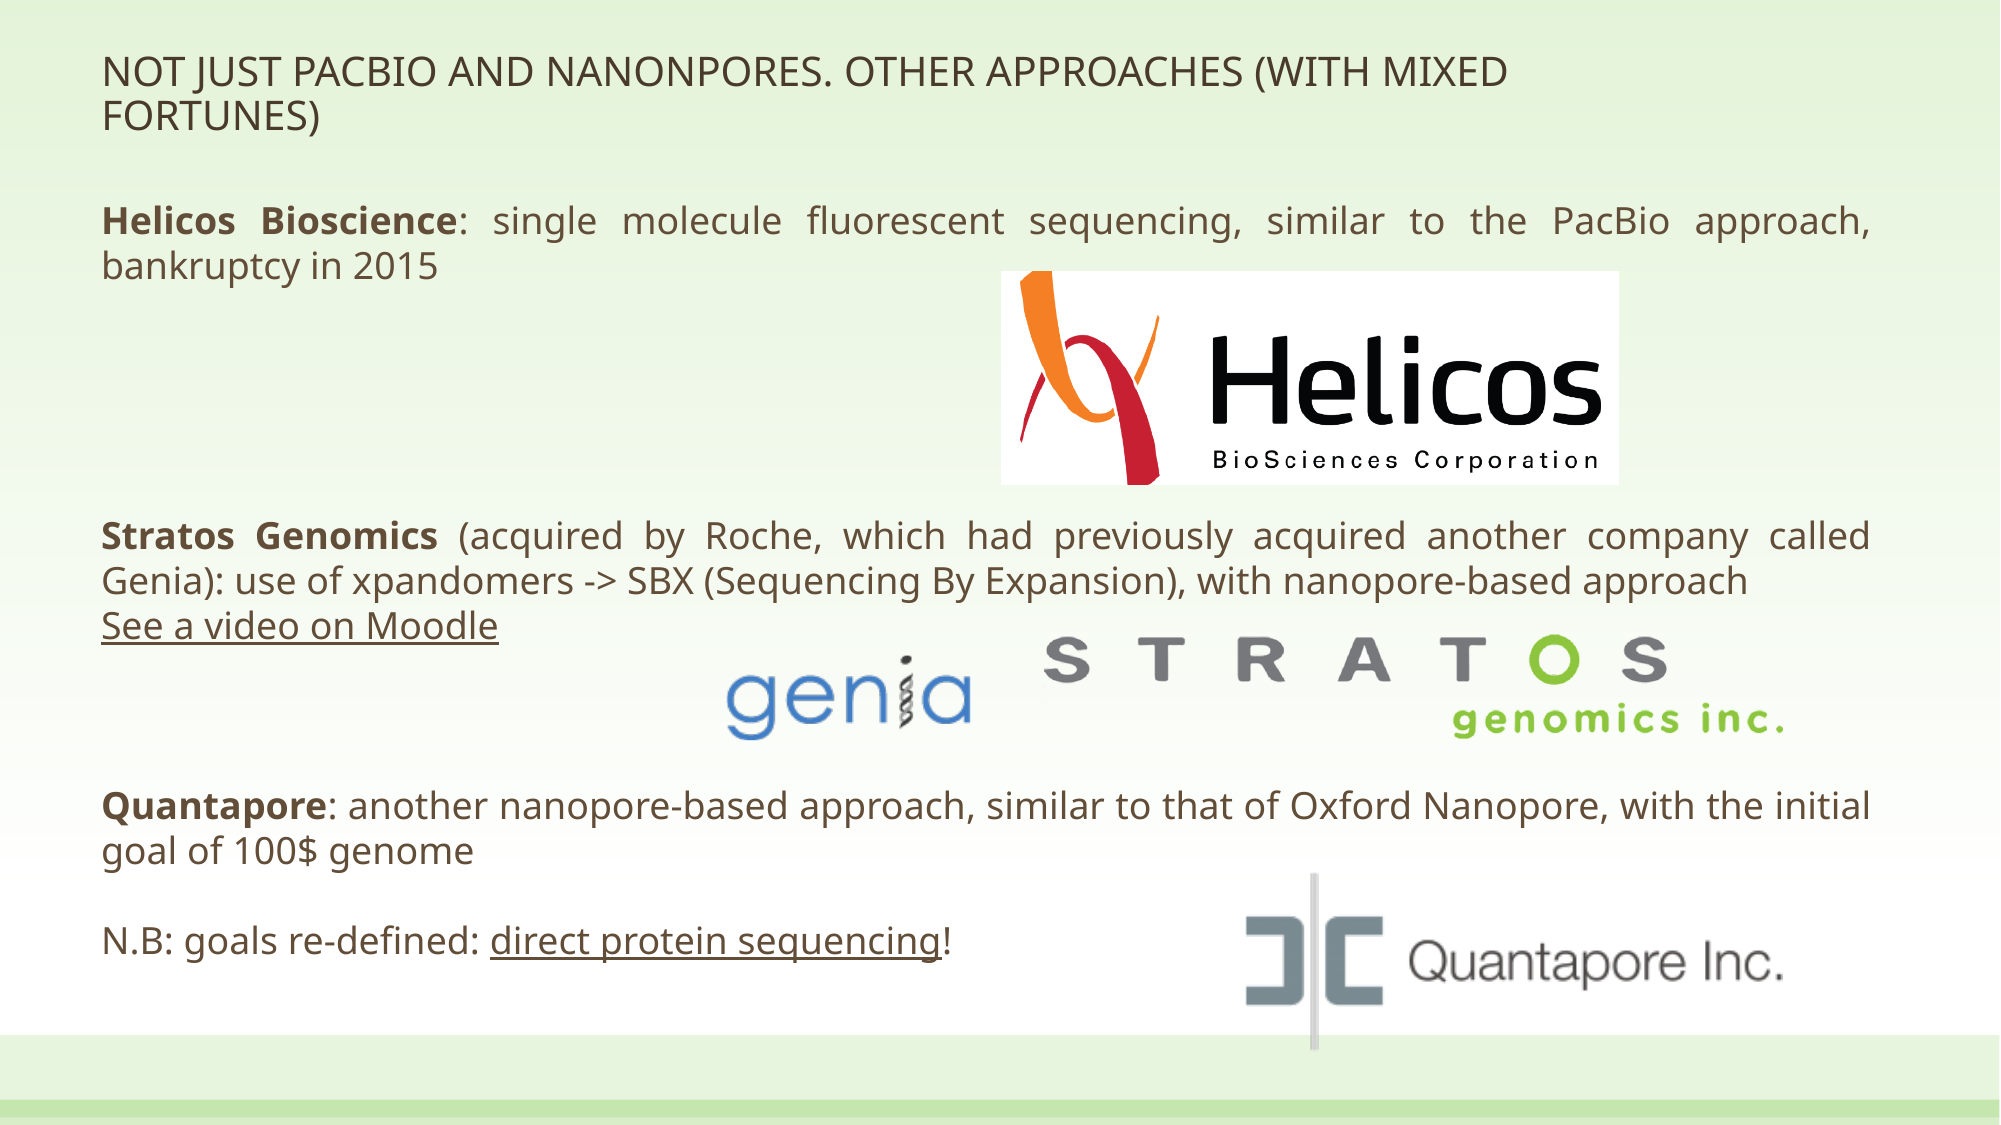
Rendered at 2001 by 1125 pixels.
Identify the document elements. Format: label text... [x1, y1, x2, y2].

text_box Helicos Bioscience: single molecule fluorescent sequencing, similar to the PacBio approach, bankruptcy in 2015 Stratos Genomics (acquired by Roche, which had previously acquired another company called Genia): use of xpandomers -> SBX (Sequencing By Expansion), with nanopore-based approach See a video on Moodle Quantapore: another nanopore-based approach, similar to that of Oxford Nanopore, with the initial goal of 100$ genome N.B: goals re-defined: direct protein sequencing! [86, 189, 1888, 970]
picture [1245, 872, 1783, 1052]
picture [663, 634, 1783, 765]
picture [1001, 271, 1619, 485]
title NOT JUST PACBIO AND NANONPORES. OTHER APPROACHES (WITH MIXED FORTUNES) [86, 42, 1751, 147]
